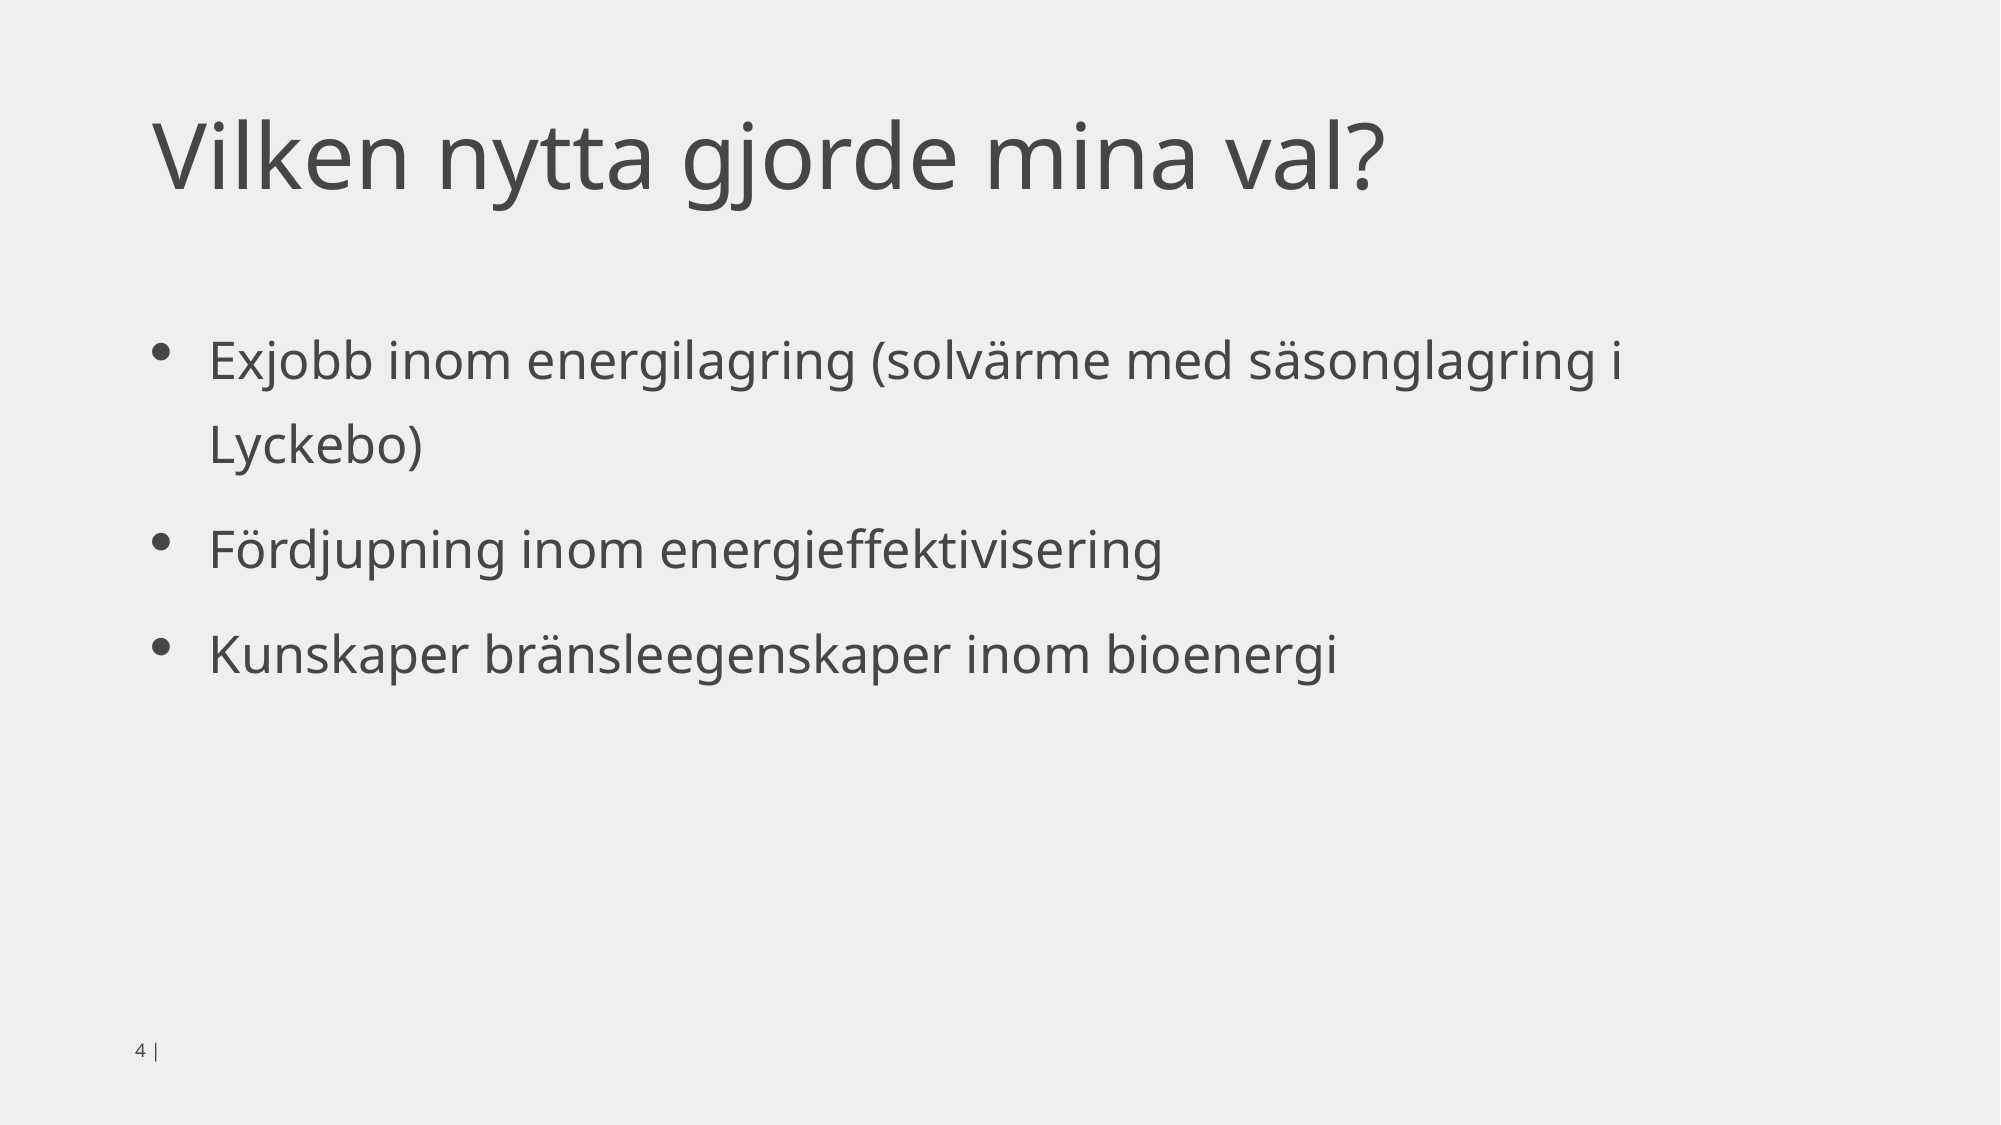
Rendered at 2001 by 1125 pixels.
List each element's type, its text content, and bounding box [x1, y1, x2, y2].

title Vilken nytta gjorde mina val? [137, 59, 1863, 260]
list Exjobb inom energilagring (solvärme med säsonglagring i Lyckebo) Fördjupning inom energieffektivisering Kunskaper bränsleegenskaper inom bioenergi [137, 297, 1863, 999]
slide_number 3 | [43, 1021, 176, 1082]
